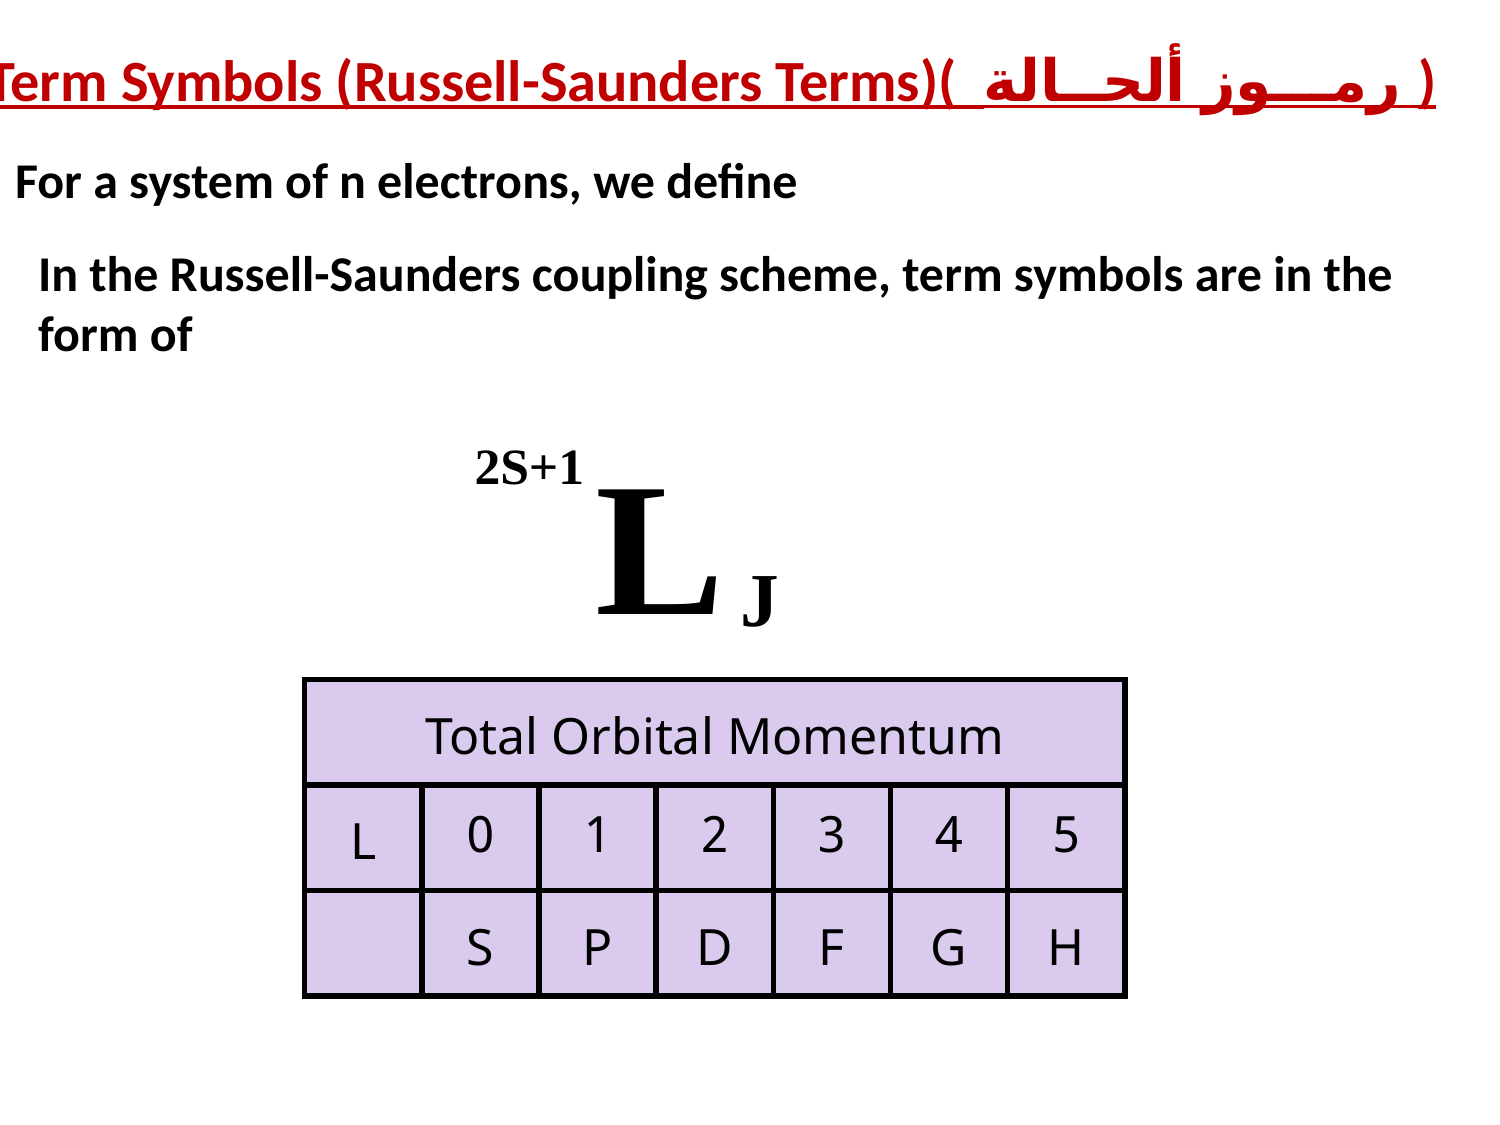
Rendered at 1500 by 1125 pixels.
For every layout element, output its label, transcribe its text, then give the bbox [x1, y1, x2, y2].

table_cell 0 [425, 788, 536, 888]
text_box In the Russell-Saunders coupling scheme, term symbols are in the form of [23, 234, 1465, 370]
table_cell P [542, 893, 653, 993]
table_cell L [307, 788, 419, 888]
table_cell 4 [893, 788, 1005, 888]
table_cell 5 [1010, 788, 1122, 888]
table_cell S [425, 893, 536, 993]
table_cell D [659, 893, 771, 993]
text_box For a system of n electrons, we define [0, 140, 1453, 216]
table_cell 1 [542, 788, 653, 888]
text_box Term Symbols (Russell-Saunders Terms)( رمـــوز ألحــالة ) [0, 35, 1452, 140]
table_cell 2 [659, 788, 771, 888]
table_cell H [1010, 893, 1122, 993]
table_cell [307, 893, 419, 993]
table_header Total Orbital Momentum [307, 682, 1122, 782]
table_cell 3 [776, 788, 888, 888]
table_cell F [776, 893, 888, 993]
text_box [468, 421, 786, 654]
table_cell G [893, 893, 1005, 993]
